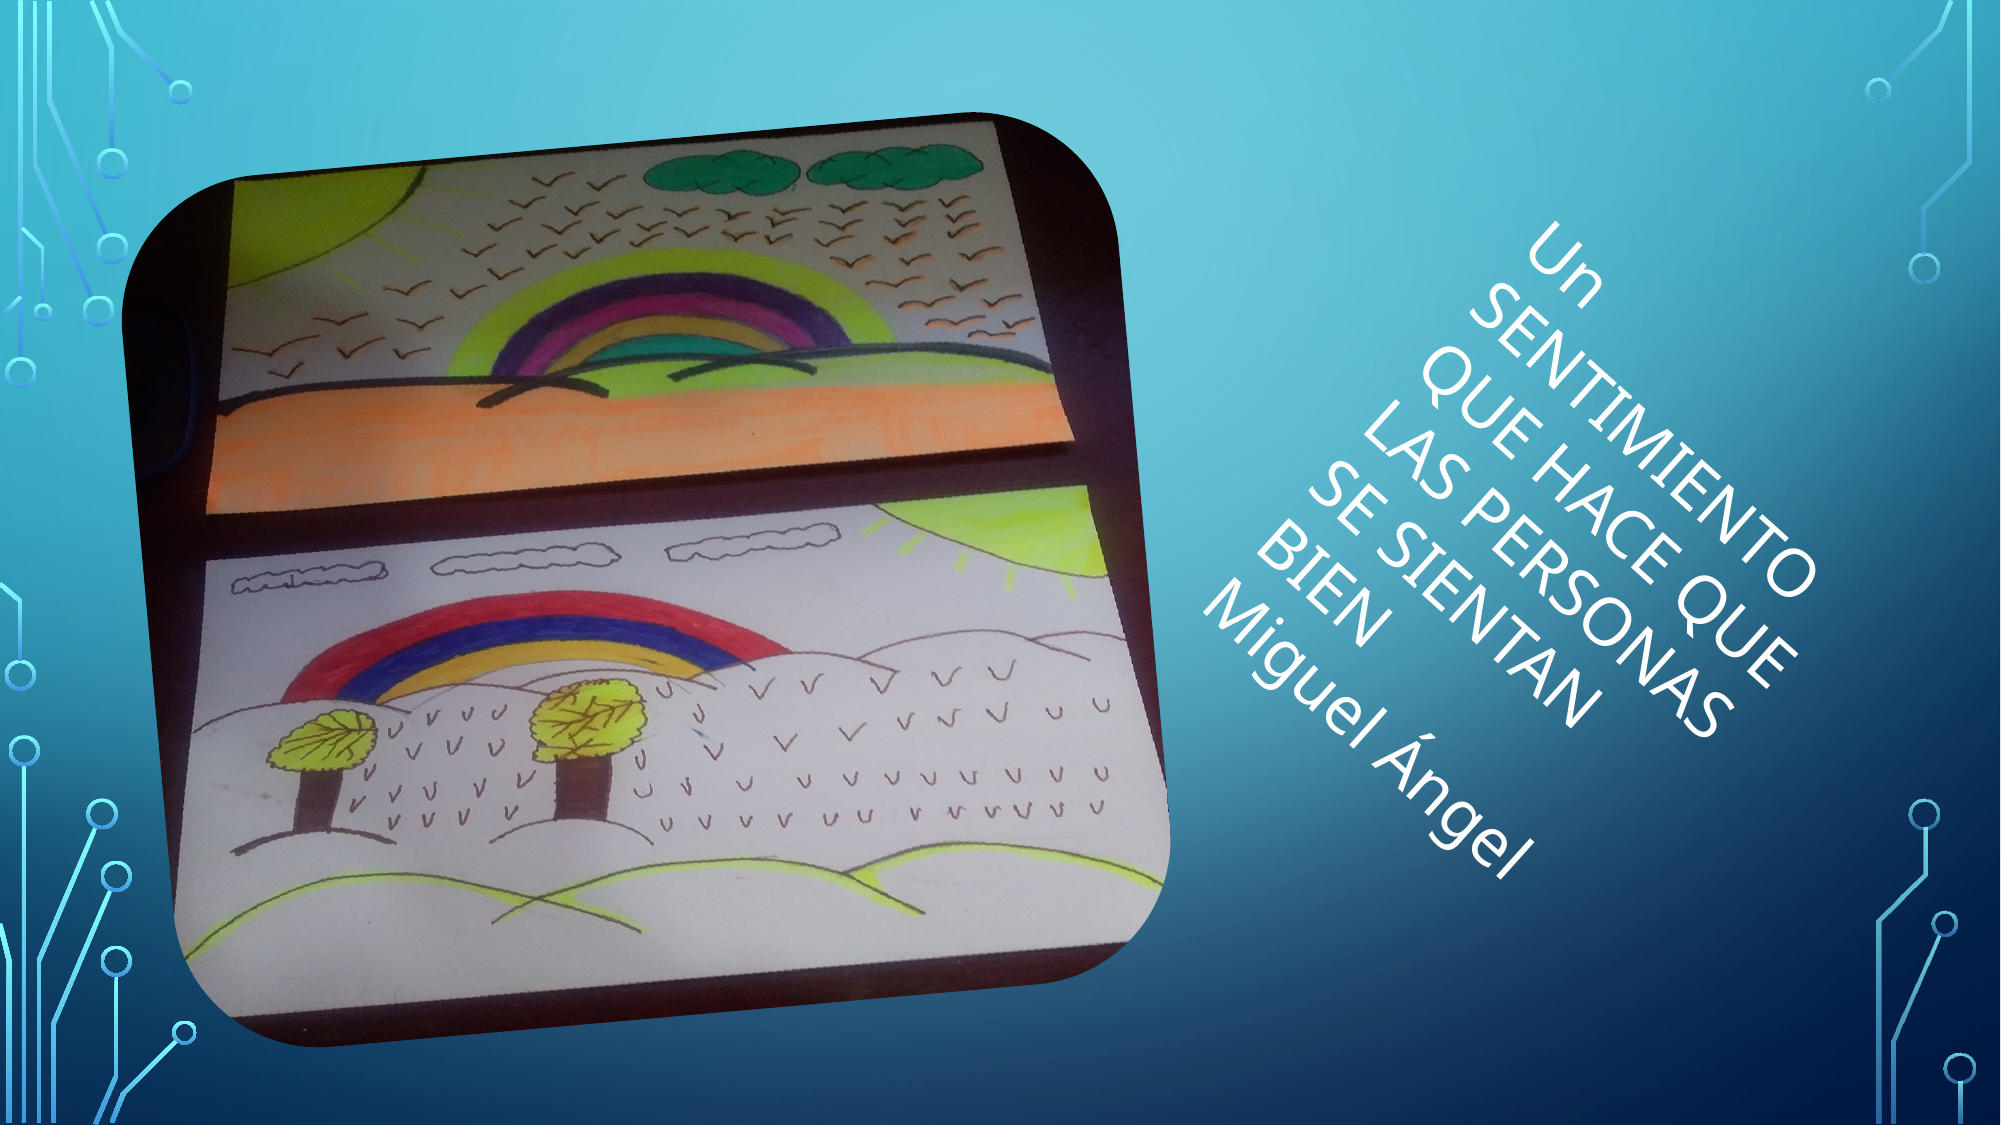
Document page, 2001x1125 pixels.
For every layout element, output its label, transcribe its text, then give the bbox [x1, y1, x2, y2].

picture [121, 79, 1171, 1081]
text_box Un SENTIMIENTO QUE HACE QUE LAS PERSONAS SE SIENTAN BIEN Miguel Ángel [1173, 187, 1942, 960]
